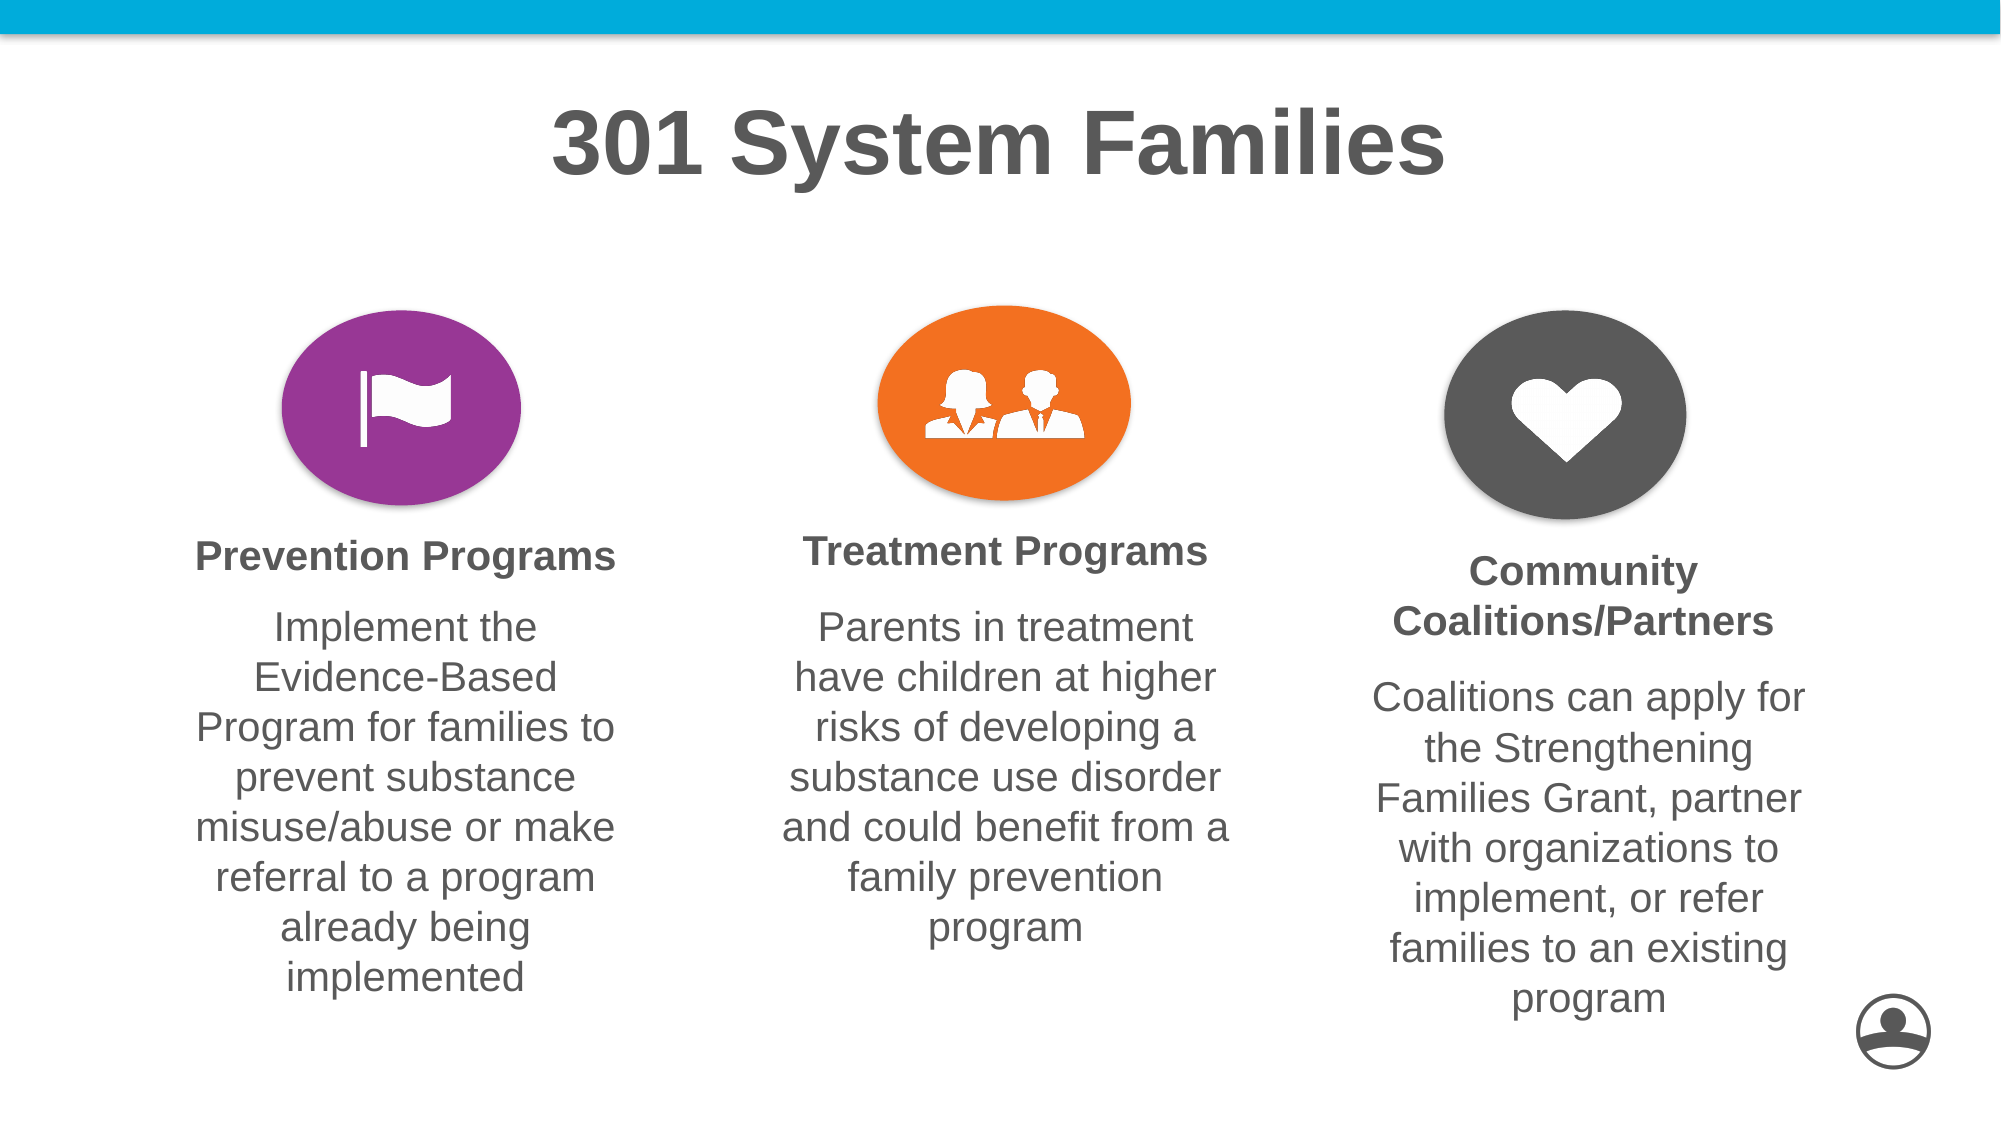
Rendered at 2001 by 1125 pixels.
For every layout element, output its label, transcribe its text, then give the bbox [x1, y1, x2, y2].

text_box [173, 310, 638, 959]
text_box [1327, 310, 1846, 1072]
title 301 System Families [99, 53, 1900, 224]
picture [1851, 989, 1935, 1074]
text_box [759, 305, 1252, 955]
